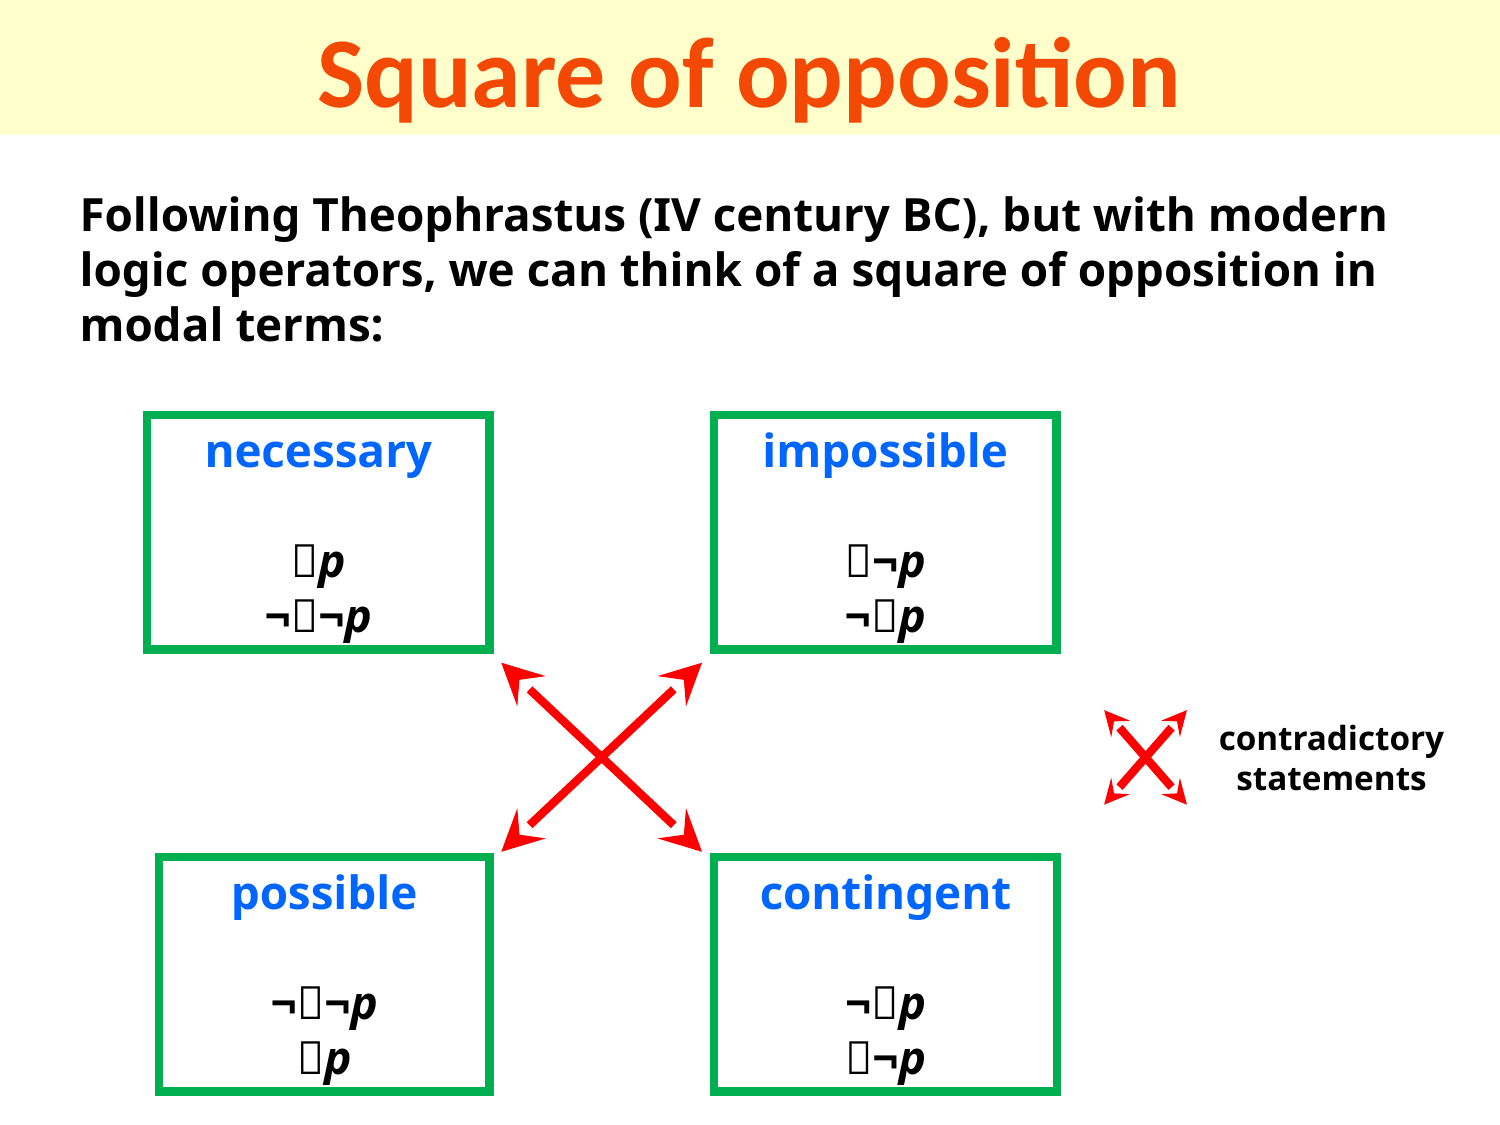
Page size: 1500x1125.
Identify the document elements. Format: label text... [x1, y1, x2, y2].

text_box [1104, 710, 1117, 724]
text_box impossible ¬p ¬p [713, 414, 1057, 650]
text_box [501, 830, 524, 852]
text_box [501, 662, 524, 685]
text_box [679, 662, 703, 685]
text_box possible ¬¬p p [158, 856, 490, 1092]
text_box contingent ¬p ¬p [713, 856, 1057, 1092]
text_box Square of opposition [0, 0, 1500, 135]
text_box necessary p ¬¬p [146, 414, 490, 650]
text_box [1104, 791, 1117, 805]
text_box contradictory statements [1181, 710, 1483, 805]
text_box [679, 830, 703, 852]
text_box Following Theophrastus (IV century BC), but with modern logic operators, we can think of a square of opposition in modal terms: [64, 178, 1459, 359]
